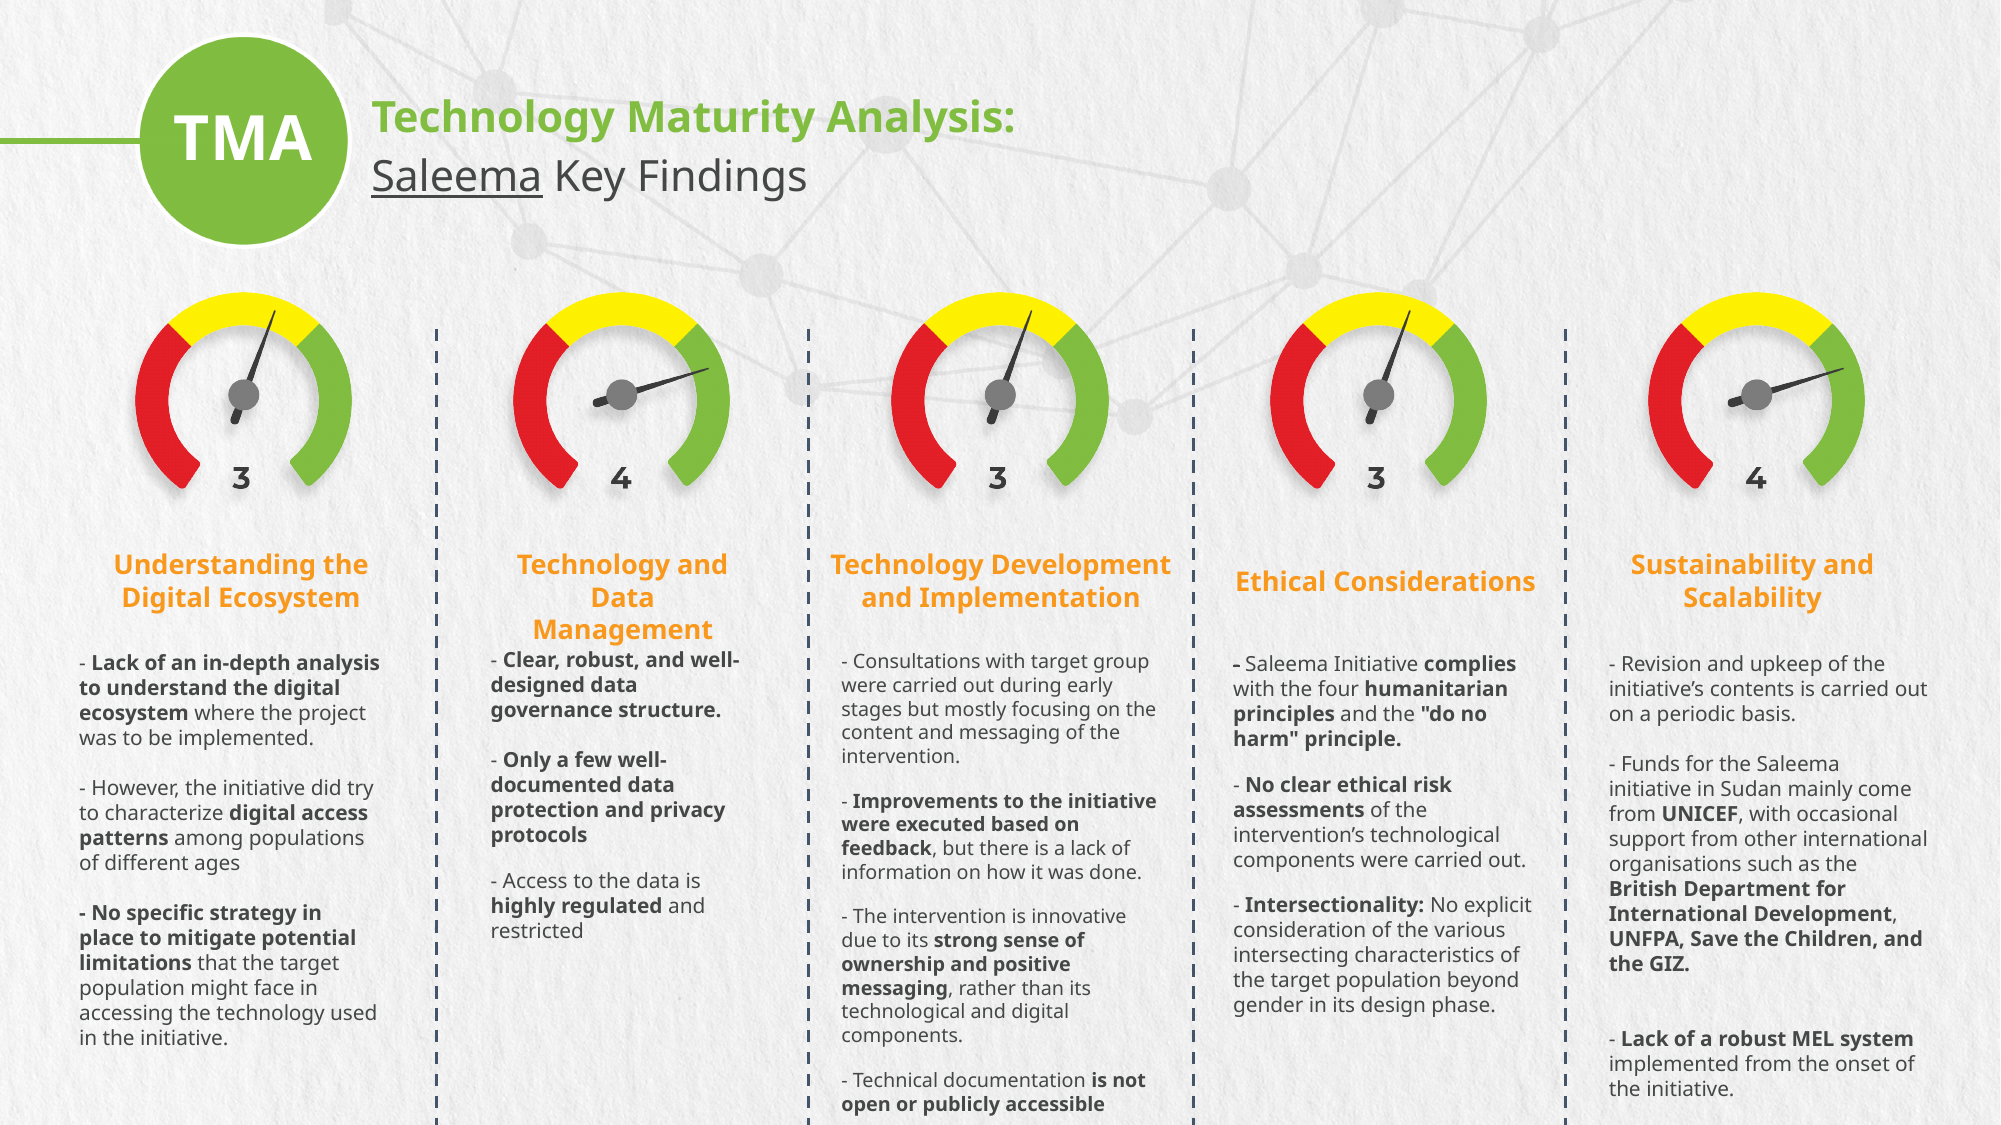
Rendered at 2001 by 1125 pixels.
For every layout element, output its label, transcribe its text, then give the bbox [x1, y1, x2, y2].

text_box - Saleema Initiative complies with the four humanitarian principles and the "do no harm" principle. - No clear ethical risk assessments of the intervention’s technological components were carried out. - Intersectionality: No explicit consideration of the various intersecting characteristics of the target population beyond gender in its design phase. [1218, 635, 1552, 1032]
picture [809, 628, 1193, 1125]
text_box - Consultations with target group were carried out during early stages but mostly focusing on the content and messaging of the intervention. - Improvements to the initiative were executed based on feedback, but there is a lack of information on how it was done. - The intervention is innovative due to its strong sense of ownership and positive messaging, rather than its technological and digital components. - Technical documentation is not open or publicly accessible [826, 633, 1176, 1125]
text_box Ethical Considerations [1569, 549, 1577, 612]
text_box Sustainability and Scalability [1577, 532, 1927, 628]
text_box Ethical Considerations [1198, 549, 1561, 612]
text_box - Clear, robust, and well-designed data governance structure. - Only a few well-documented data protection and privacy protocols - Access to the data is highly regulated and restricted [475, 632, 770, 958]
text_box - Revision and upkeep of the initiative’s contents is carried out on a periodic basis. - Funds for the Saleema initiative in Sudan mainly come from UNICEF, with occasional support from other international organisations such as the British Department for International Development, UNFPA, Save the Children, and the GIZ. - Lack of a robust MEL system implemented from the onset of the initiative. [1593, 635, 1943, 1125]
title Technology Maturity Analysis: Saleema Key Findings [357, 70, 1786, 211]
text_box - Lack of an in-depth analysis to understand the digital ecosystem where the project was to be implemented. - However, the initiative did try to characterize digital access patterns among populations of different ages - No specific strategy in place to mitigate potential limitations that the target population might face in accessing the technology used in the initiative. [64, 635, 398, 1065]
text_box Understanding the Digital Ecosystem [80, 532, 402, 628]
text_box Technology Development and Implementation [814, 532, 1188, 628]
text_box Technology and Data Management [485, 532, 760, 632]
picture [0, 0, 2001, 1125]
picture [1194, 612, 1565, 1125]
